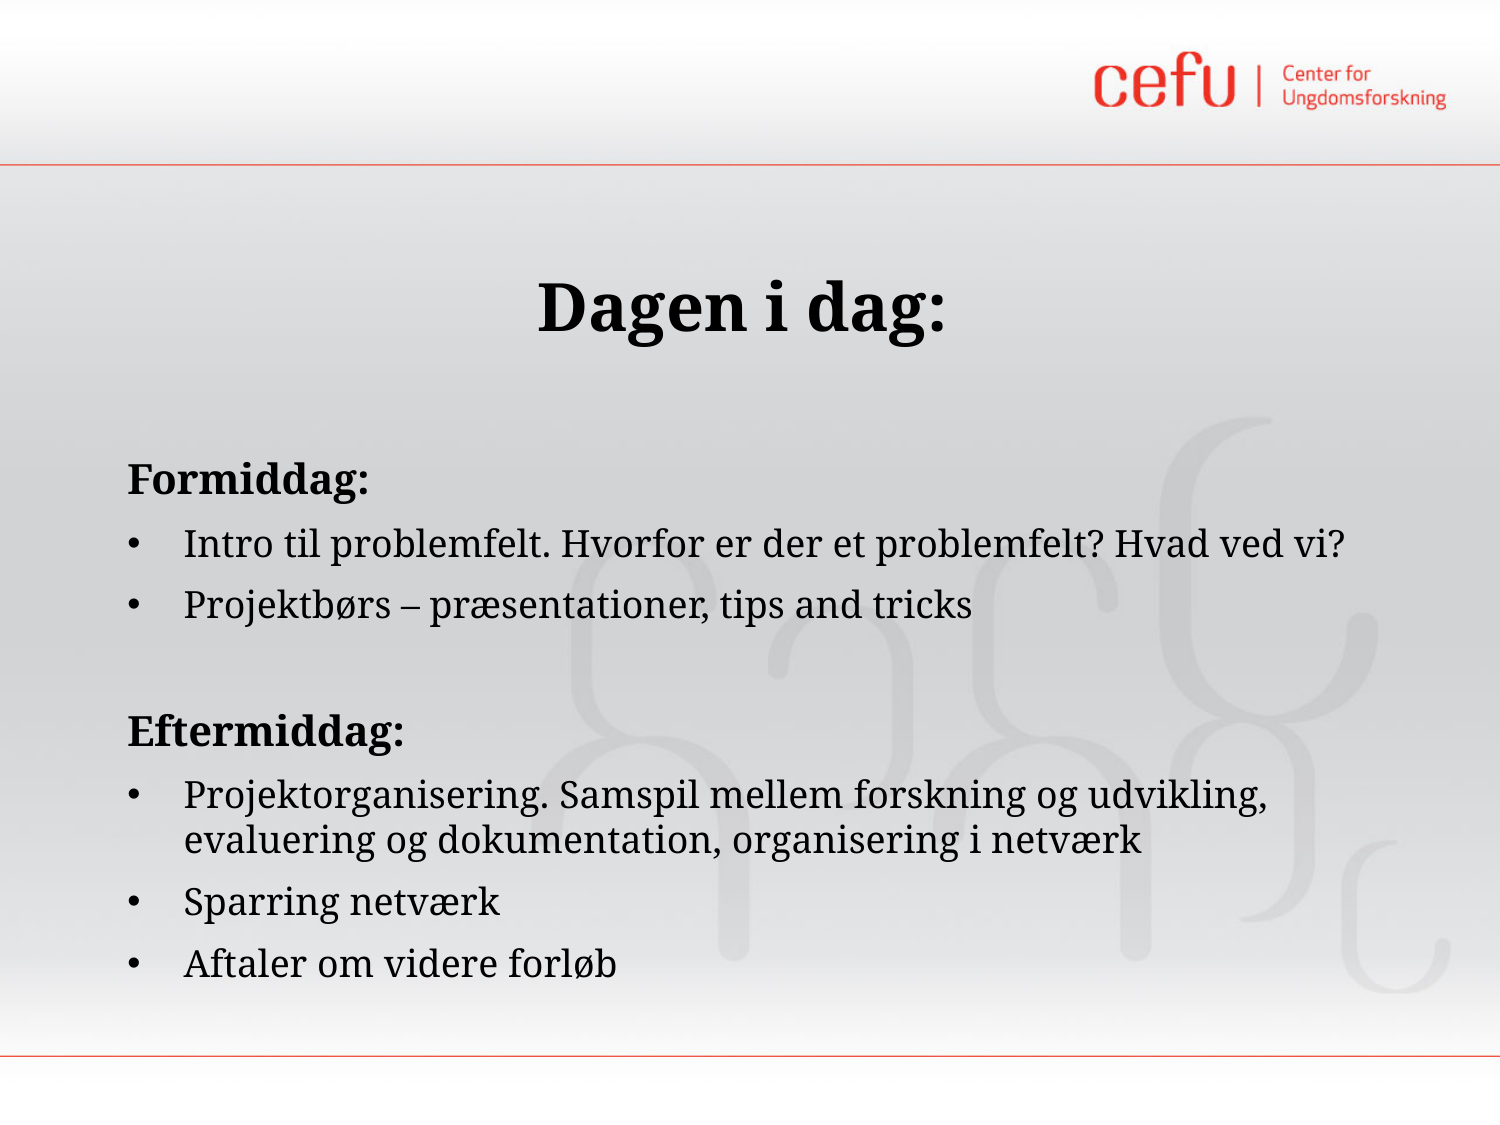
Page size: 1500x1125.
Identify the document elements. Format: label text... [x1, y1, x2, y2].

title Dagen i dag: [105, 186, 1381, 423]
picture [0, 0, 1500, 1125]
list Formiddag: Intro til problemfelt. Hvorfor er der et problemfelt? Hvad ved vi? Projektbørs – præsentationer, tips and tricks Eftermiddag: Projektorganisering. Samspil mellem forskning og udvikling, evaluering og dokumentation, organisering i netværk Sparring netværk Aftaler om videre forløb [112, 445, 1388, 1125]
